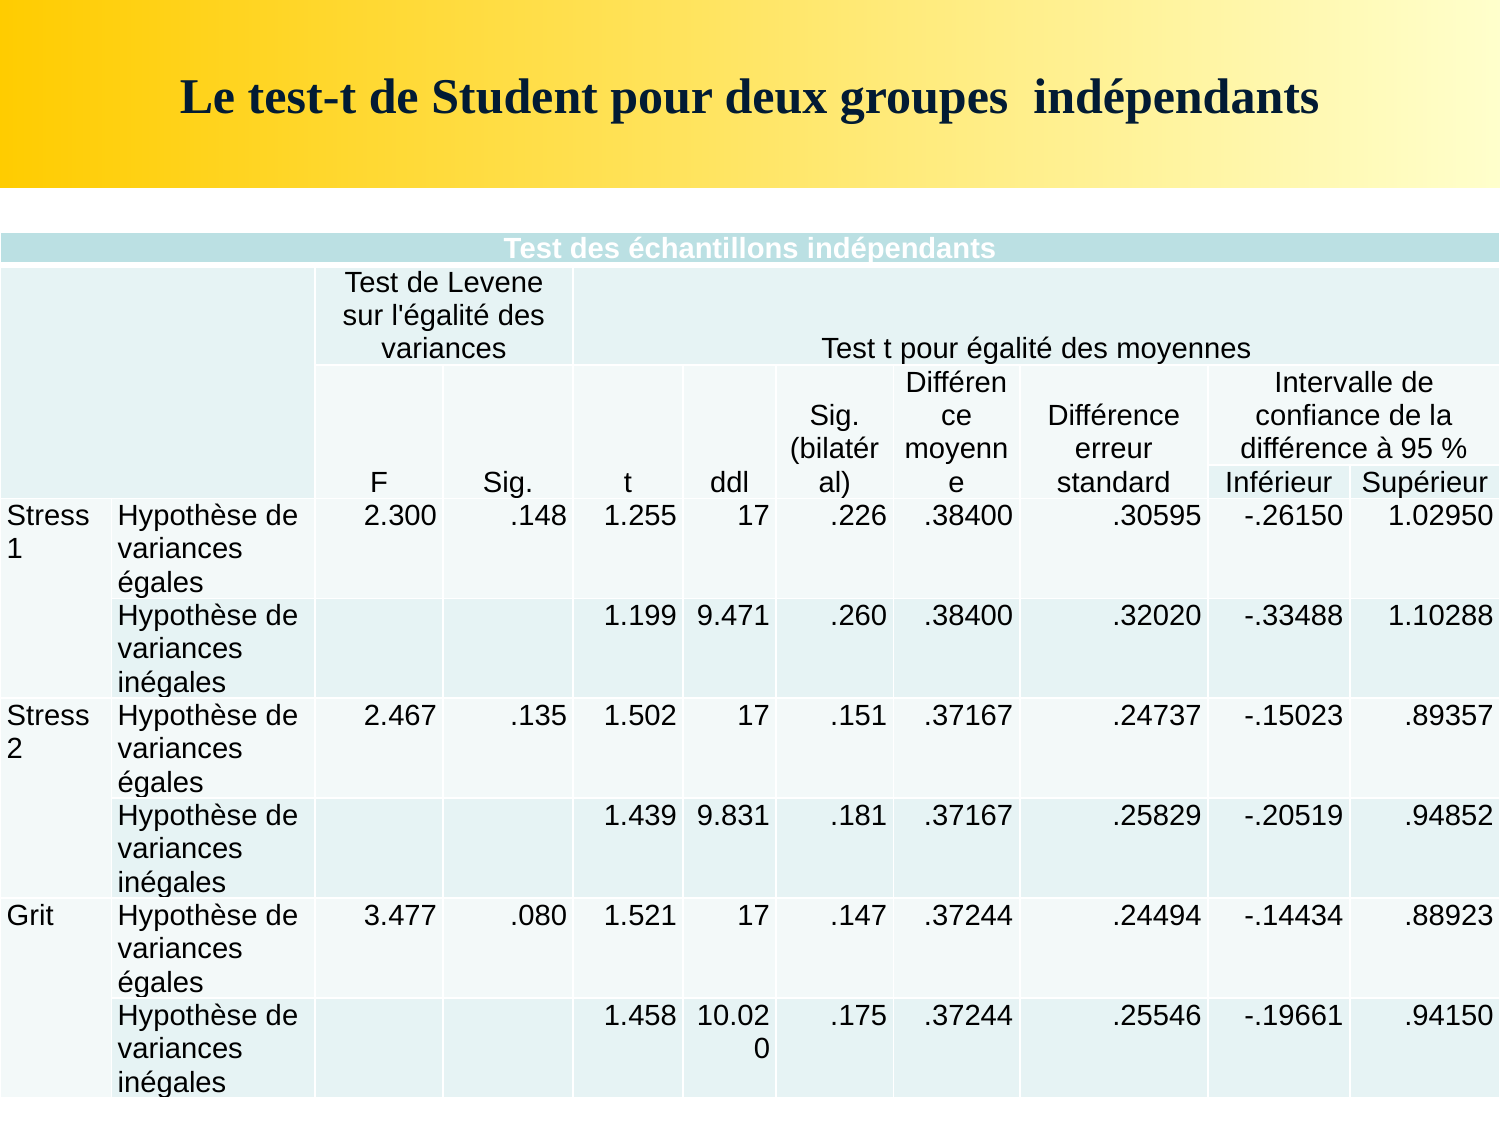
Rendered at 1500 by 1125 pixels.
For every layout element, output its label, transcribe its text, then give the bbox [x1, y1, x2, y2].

table_cell 9.471 [684, 599, 775, 697]
table_cell [1, 268, 314, 498]
table_cell .175 [777, 999, 893, 1097]
table_cell Stress1 [1, 499, 111, 697]
table_cell .37167 [894, 699, 1019, 797]
table_cell 17 [684, 499, 775, 598]
table_cell -.14434 [1209, 899, 1349, 997]
table_cell .151 [777, 699, 893, 797]
table_cell .181 [777, 799, 893, 897]
table_cell .24737 [1021, 699, 1207, 797]
table_cell .080 [444, 899, 572, 997]
table_cell 1.521 [574, 899, 682, 997]
table_cell F [316, 366, 442, 498]
table_cell .94150 [1351, 999, 1499, 1097]
table_cell .24494 [1021, 899, 1207, 997]
table_cell 1.255 [574, 499, 682, 598]
table_cell .38400 [894, 499, 1019, 598]
table_cell .88923 [1351, 899, 1499, 997]
table_cell ddl [684, 366, 775, 498]
table_cell 17 [684, 699, 775, 797]
table_cell Intervalle de confiance de la différence à 95 % [1209, 366, 1499, 464]
table_cell Stress2 [1, 699, 111, 897]
table_cell .135 [444, 699, 572, 797]
title Le test-t de Student pour deux groupes indépendants [0, 0, 1500, 188]
table_cell .37167 [894, 799, 1019, 897]
table_cell .148 [444, 499, 572, 598]
table_cell .38400 [894, 599, 1019, 697]
table_cell .37244 [894, 899, 1019, 997]
table_cell .30595 [1021, 499, 1207, 598]
table_cell Grit [1, 899, 111, 1097]
table_cell .260 [777, 599, 893, 697]
table_cell Test t pour égalité des moyennes [574, 268, 1499, 364]
table_cell 1.458 [574, 999, 682, 1097]
table_cell 2.300 [316, 499, 442, 598]
table_cell Inférieur [1209, 466, 1349, 498]
table_cell Hypothèse de variances égales [112, 899, 314, 997]
table_cell 10.020 [684, 999, 775, 1097]
table_cell -.20519 [1209, 799, 1349, 897]
table_cell 9.831 [684, 799, 775, 897]
table_cell [444, 999, 572, 1097]
table_cell [316, 999, 442, 1097]
table_cell Hypothèse de variances égales [112, 699, 314, 797]
table_cell Hypothèse de variances inégales [112, 599, 314, 697]
table_cell .94852 [1351, 799, 1499, 897]
table_cell .25546 [1021, 999, 1207, 1097]
table_cell 3.477 [316, 899, 442, 997]
table_cell -.26150 [1209, 499, 1349, 598]
table_cell Hypothèse de variances égales [112, 499, 314, 598]
table_cell [316, 599, 442, 697]
table_cell Différence moyenne [894, 366, 1019, 498]
table_cell [444, 799, 572, 897]
table_cell Hypothèse de variances inégales [112, 799, 314, 897]
table_cell .147 [777, 899, 893, 997]
table_cell Test de Levene sur l'égalité des variances [316, 268, 572, 364]
table_cell 17 [684, 899, 775, 997]
table_header Test des échantillons indépendants [1, 233, 1499, 262]
table_cell 2.467 [316, 699, 442, 797]
table_cell 1.10288 [1351, 599, 1499, 697]
table_cell Sig. [444, 366, 572, 498]
table_cell t [574, 366, 682, 498]
table_cell [316, 799, 442, 897]
table_cell .89357 [1351, 699, 1499, 797]
table_cell .37244 [894, 999, 1019, 1097]
table_cell [444, 599, 572, 697]
table_cell -.19661 [1209, 999, 1349, 1097]
table_cell .25829 [1021, 799, 1207, 897]
table_cell Sig. (bilatéral) [777, 366, 893, 498]
table_cell .226 [777, 499, 893, 598]
table_cell 1.199 [574, 599, 682, 697]
table_cell Supérieur [1351, 466, 1499, 498]
table_cell 1.502 [574, 699, 682, 797]
table_cell .32020 [1021, 599, 1207, 697]
table_cell Différence erreur standard [1021, 366, 1207, 498]
table_cell 1.439 [574, 799, 682, 897]
table_cell -.15023 [1209, 699, 1349, 797]
table_cell Hypothèse de variances inégales [112, 999, 314, 1097]
table_cell -.33488 [1209, 599, 1349, 697]
table_cell 1.02950 [1351, 499, 1499, 598]
